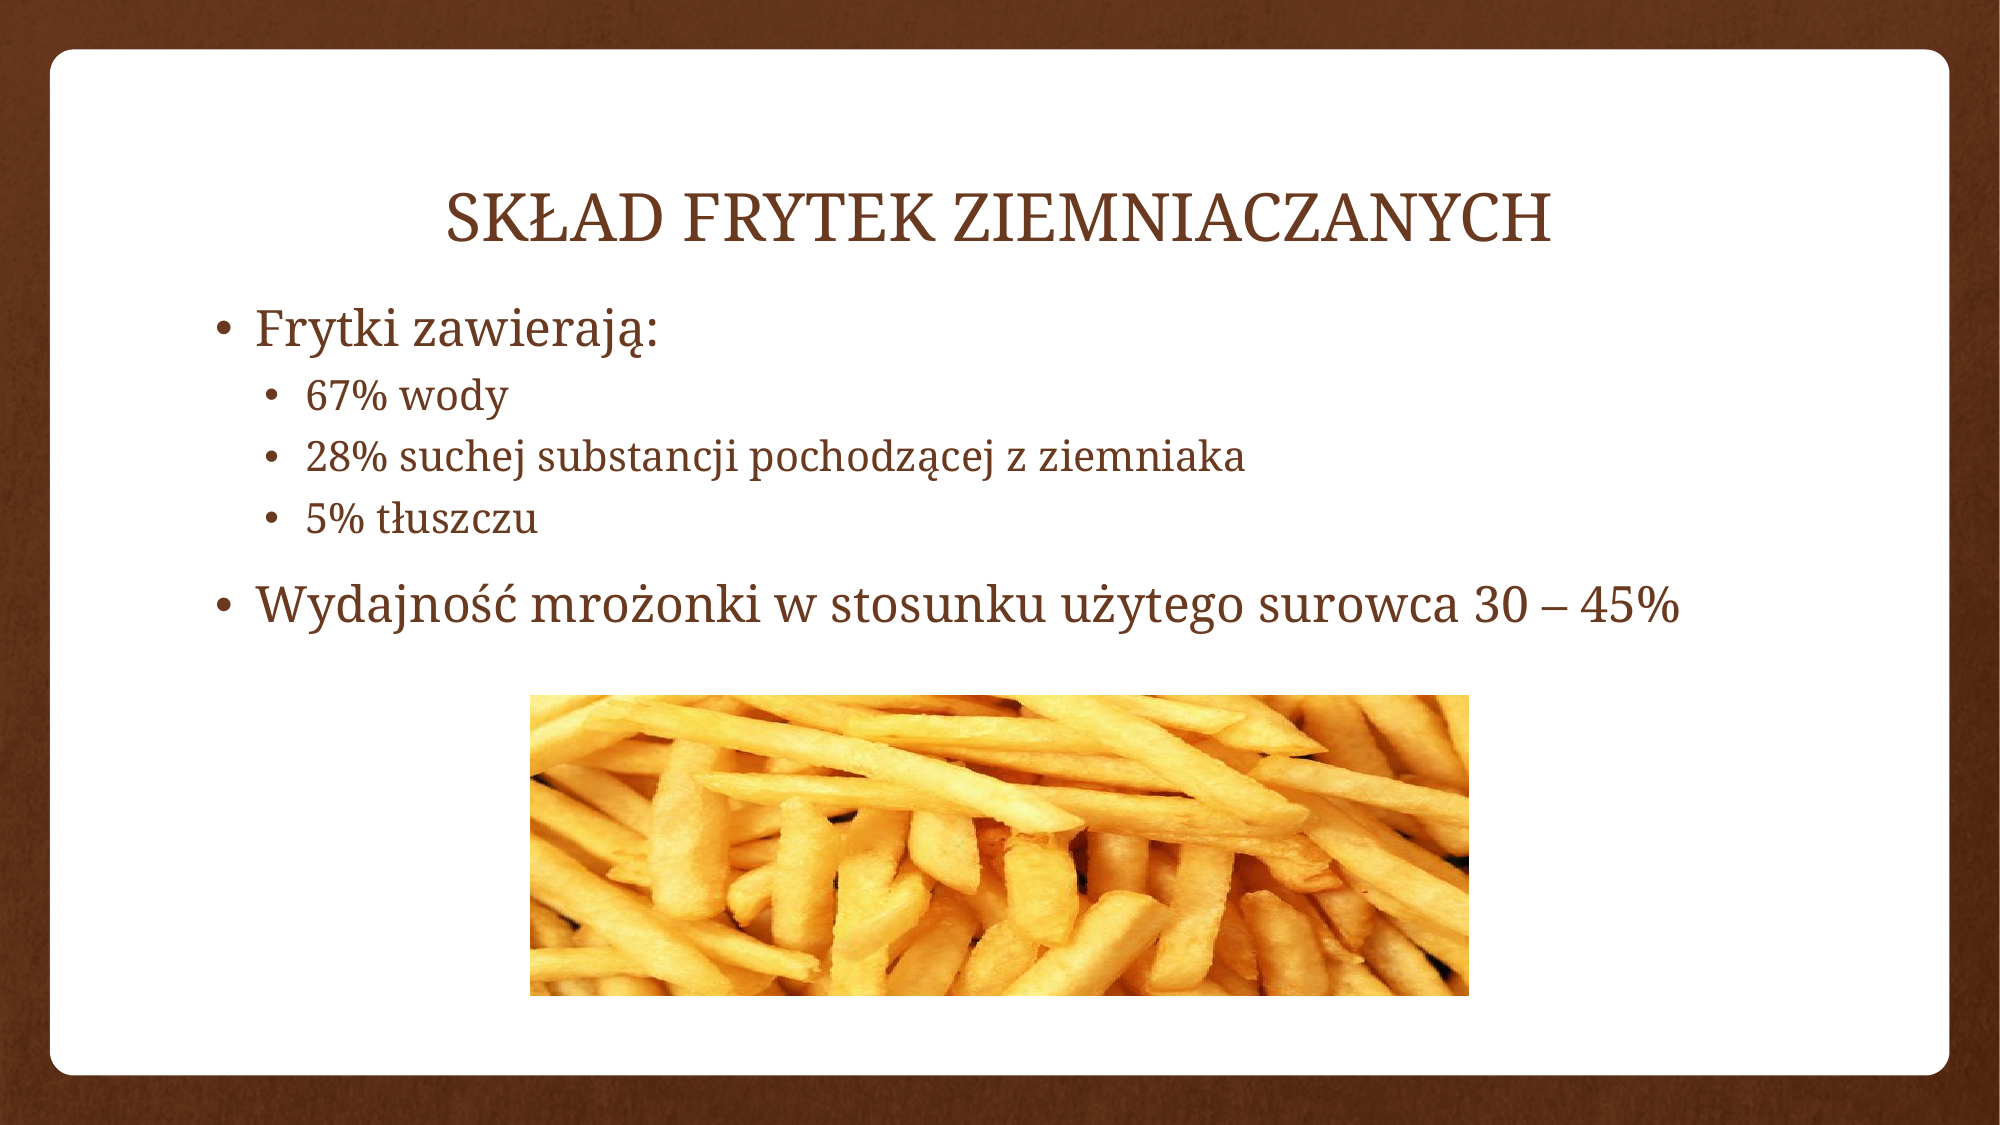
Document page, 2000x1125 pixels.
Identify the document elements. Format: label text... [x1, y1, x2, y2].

title SKŁAD FRYTEK ZIEMNIACZANYCH [199, 70, 1800, 263]
list Frytki zawierają: 67% wody 28% suchej substancji pochodzącej z ziemniaka 5% tłuszczu Wydajność mrożonki w stosunku użytego surowca 30 – 45% [199, 295, 1800, 996]
picture [530, 694, 1469, 996]
